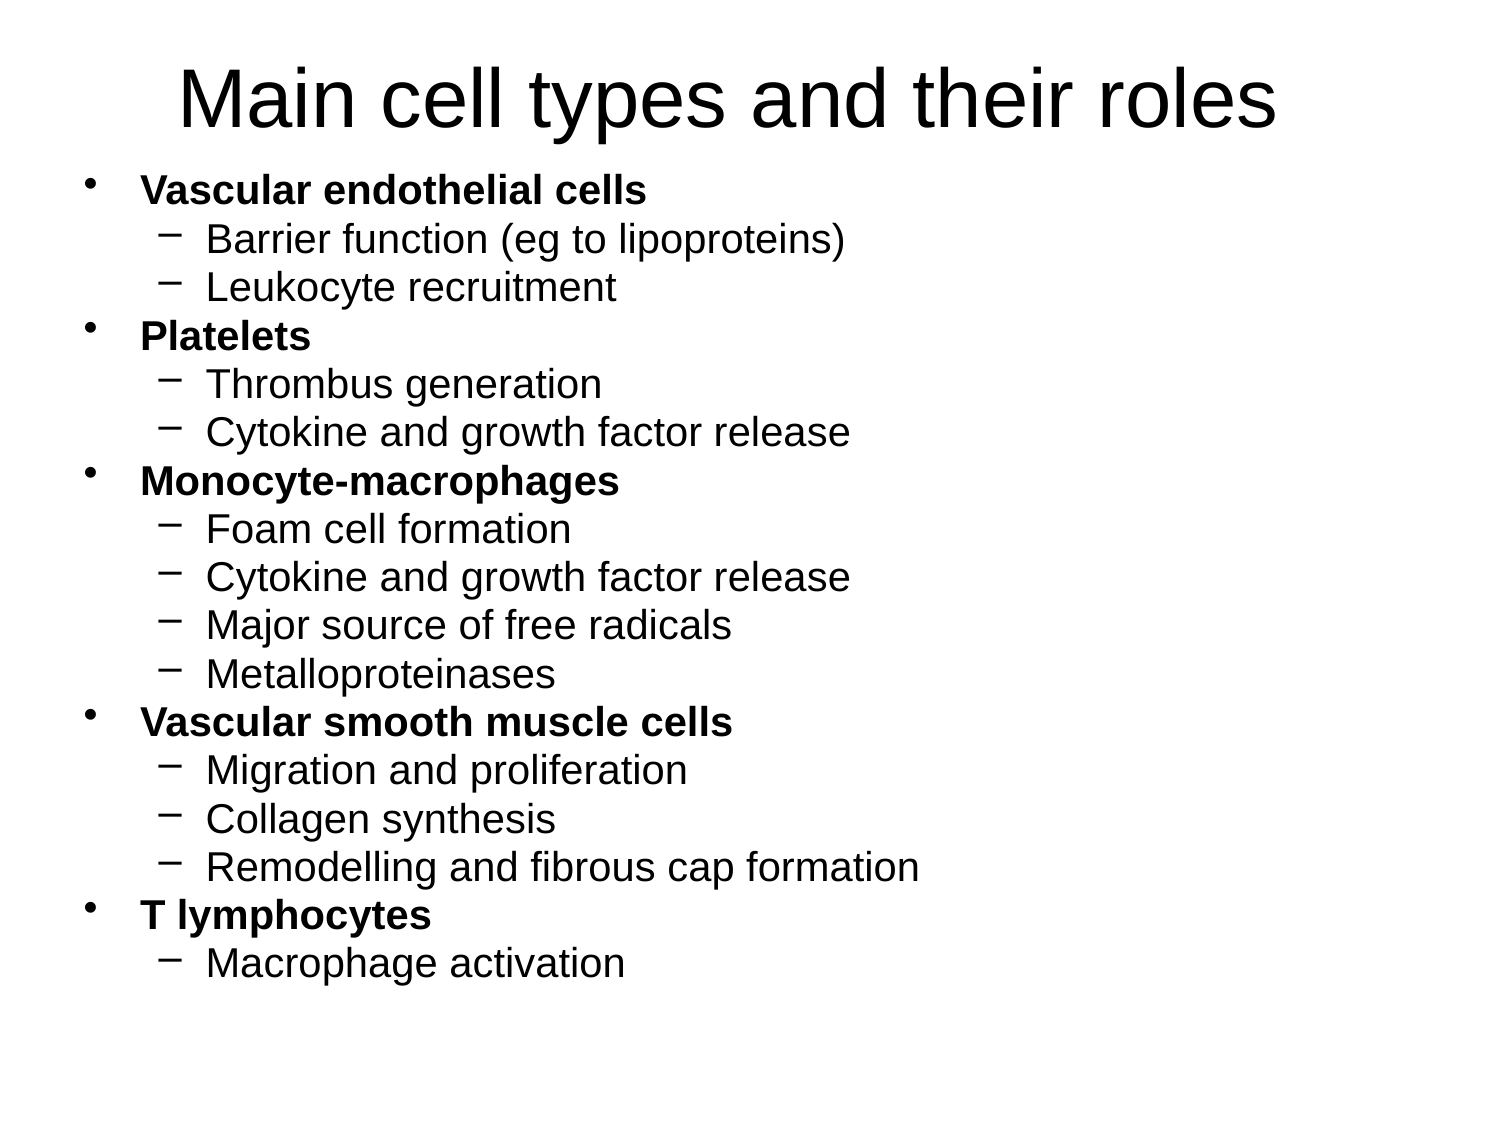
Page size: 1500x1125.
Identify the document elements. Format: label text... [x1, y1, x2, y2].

title Main cell types and their roles [52, 0, 1404, 188]
list Vascular endothelial cells Barrier function (eg to lipoproteins) Leukocyte recruitment Platelets Thrombus generation Cytokine and growth factor release Monocyte-macrophages Foam cell formation Cytokine and growth factor release Major source of free radicals Metalloproteinases Vascular smooth muscle cells Migration and proliferation Collagen synthesis Remodelling and fibrous cap formation T lymphocytes Macrophage activation [68, 165, 1429, 962]
